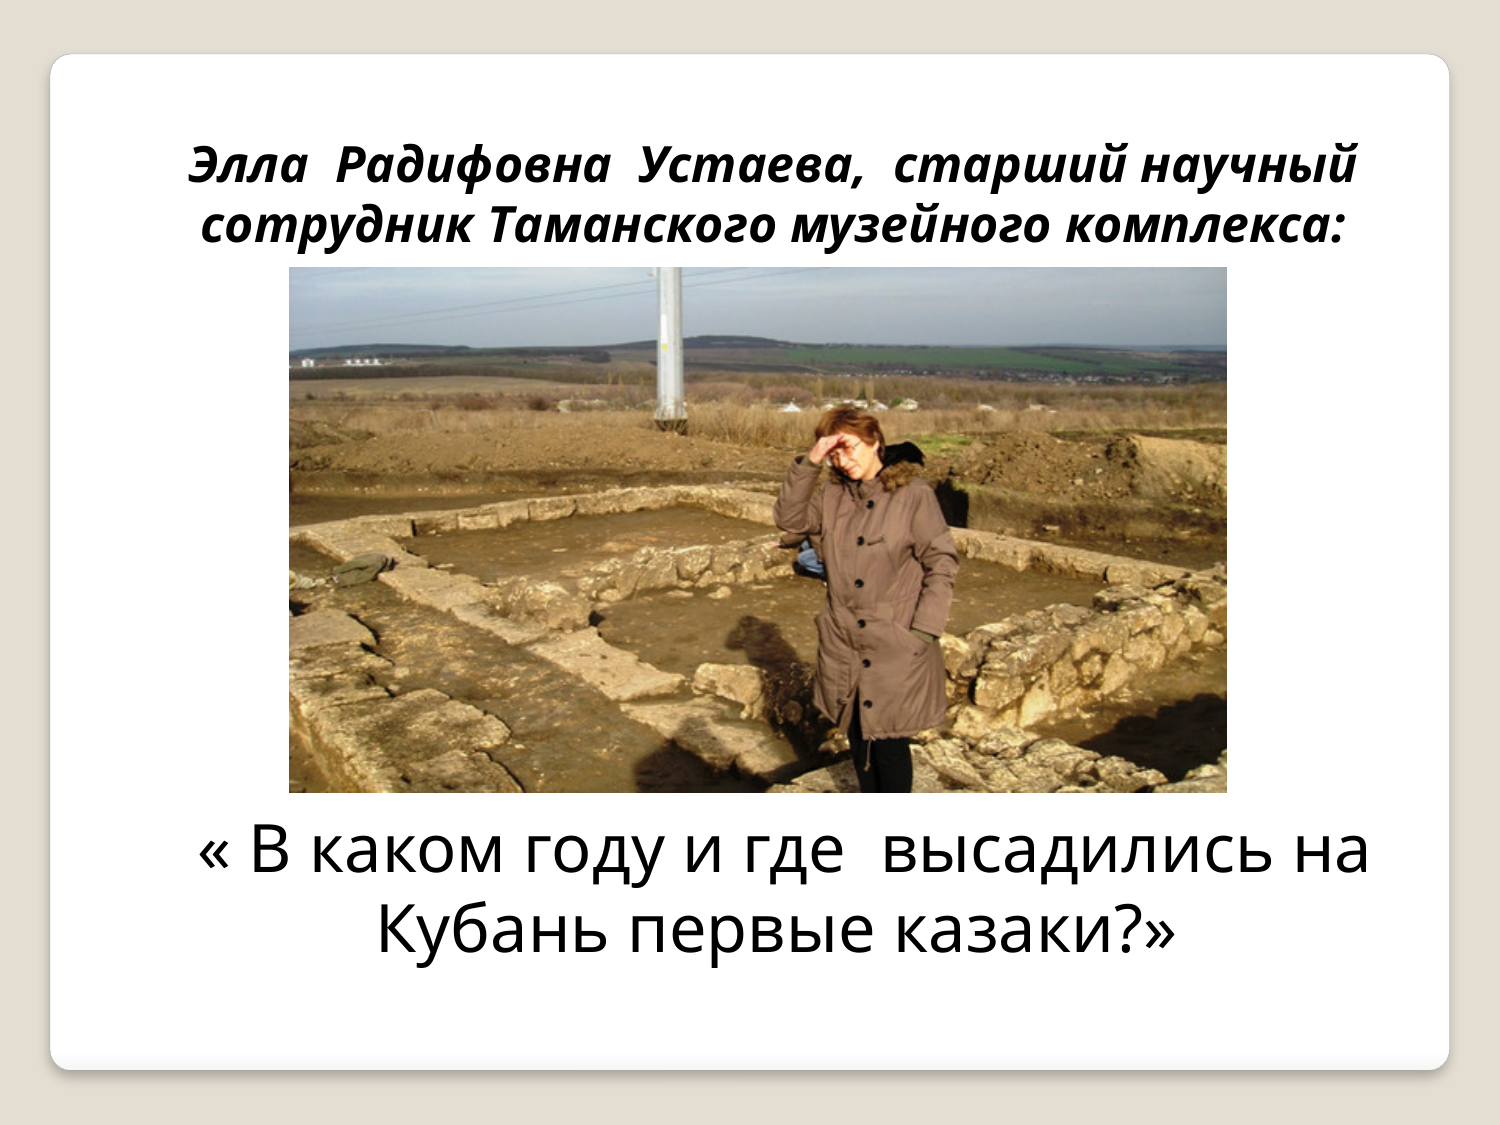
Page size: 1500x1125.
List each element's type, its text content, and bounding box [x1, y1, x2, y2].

text_box « В каком году и где высадились на Кубань первые казаки?» [147, 798, 1424, 974]
text_box Элла Радифовна Устаева, старший научный сотрудник Таманского музейного комплекса: [123, 125, 1424, 261]
picture [289, 266, 1228, 793]
